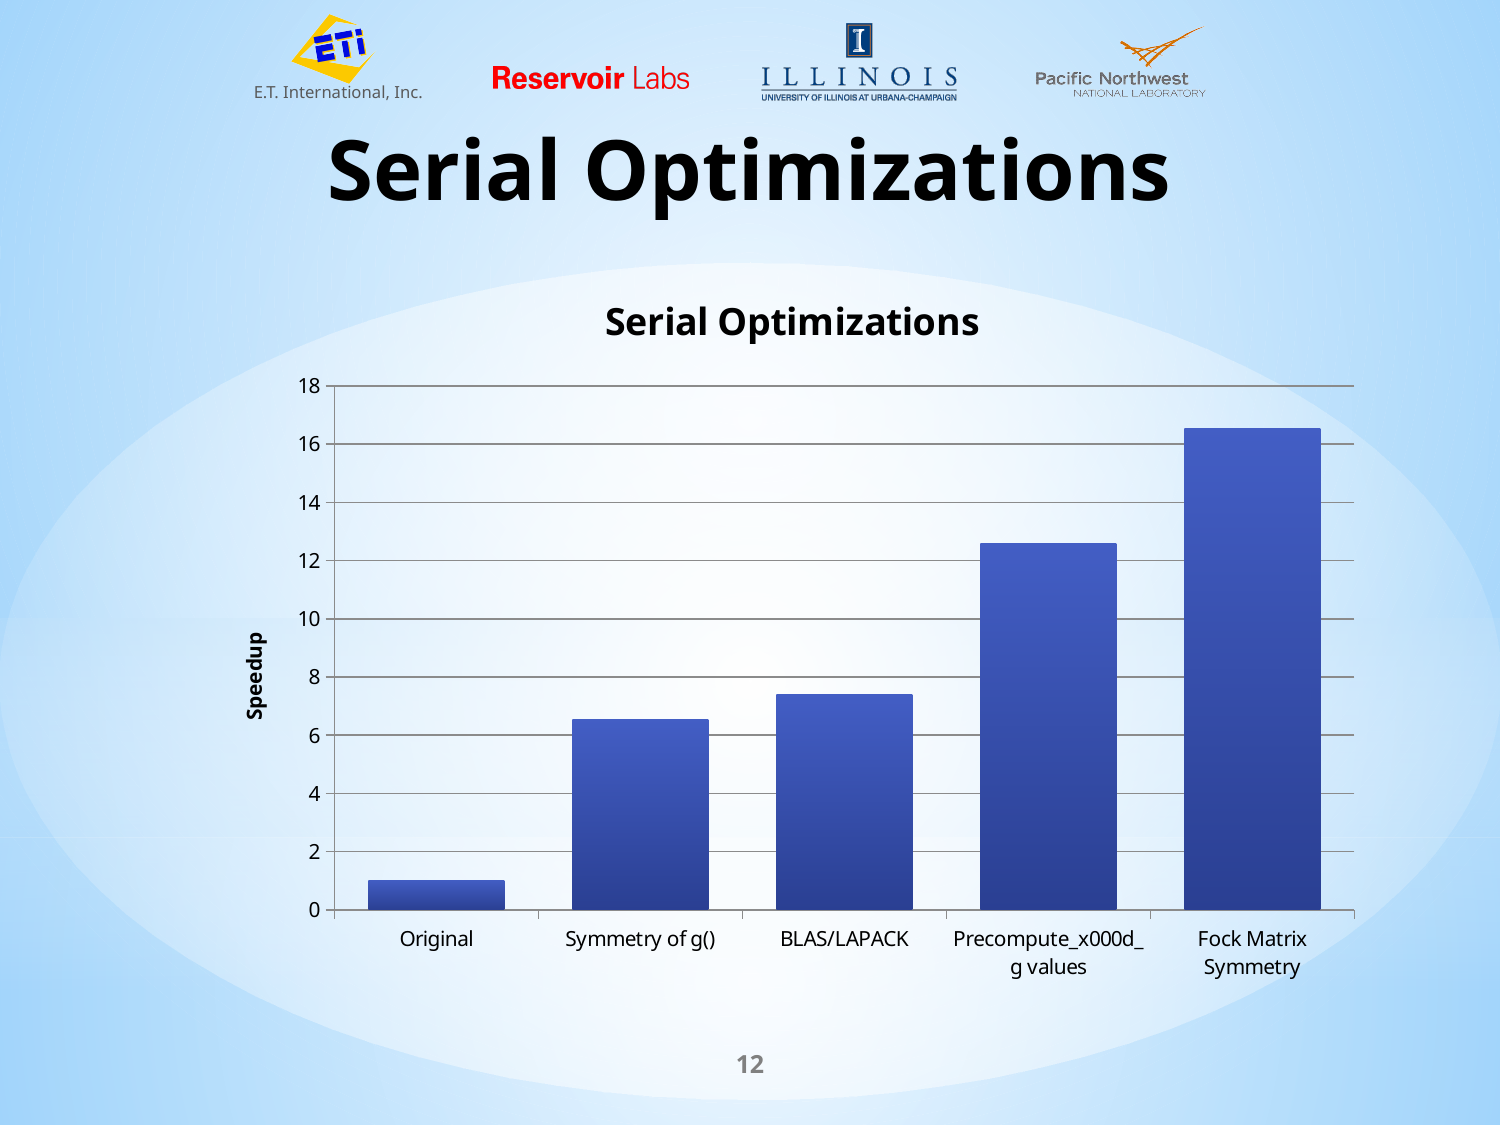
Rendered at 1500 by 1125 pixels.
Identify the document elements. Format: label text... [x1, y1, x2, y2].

title Serial Optimizations [74, 108, 1425, 226]
picture [761, 23, 957, 101]
chart [206, 260, 1378, 996]
picture [493, 66, 689, 89]
picture [1011, 1, 1231, 108]
picture [291, 14, 377, 84]
slide_number 12 [702, 1035, 798, 1096]
